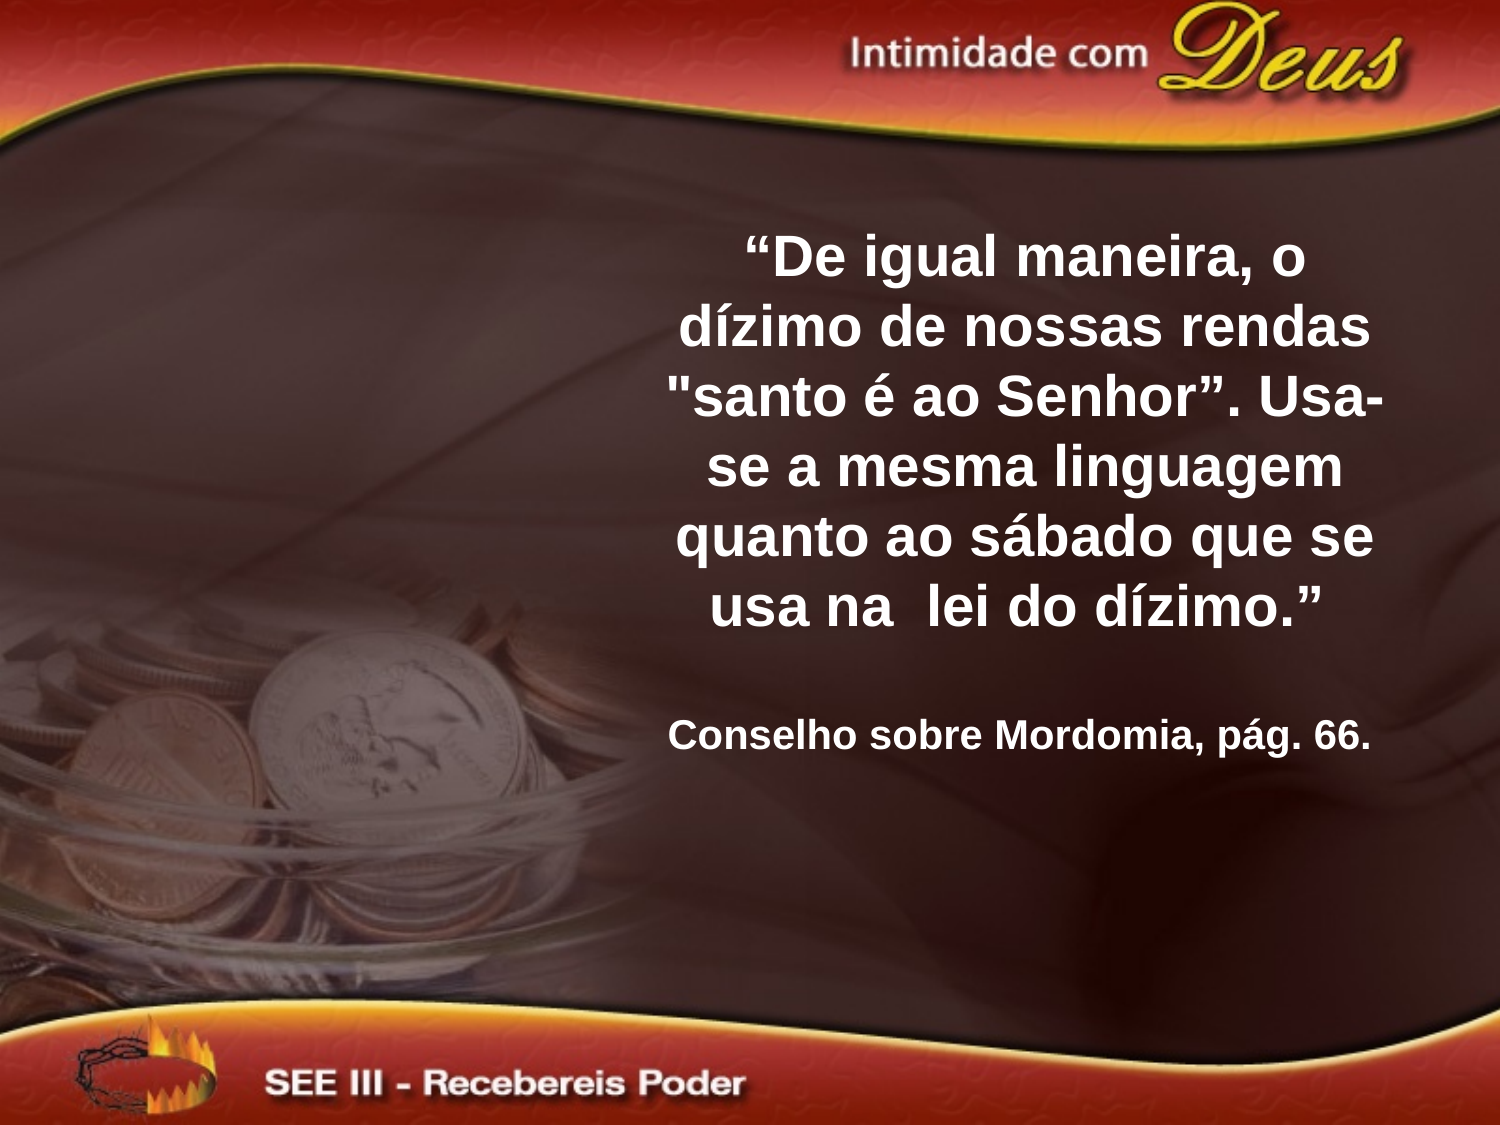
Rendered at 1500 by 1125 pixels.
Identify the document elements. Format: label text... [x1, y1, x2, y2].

picture [0, 0, 1500, 1125]
text_box “De igual maneira, o dízimo de nossas rendas "santo é ao Senhor”. Usa-se a mesma linguagem quanto ao sábado que se usa na lei do dízimo.” Conselho sobre Mordomia, pág. 66. [632, 210, 1418, 766]
